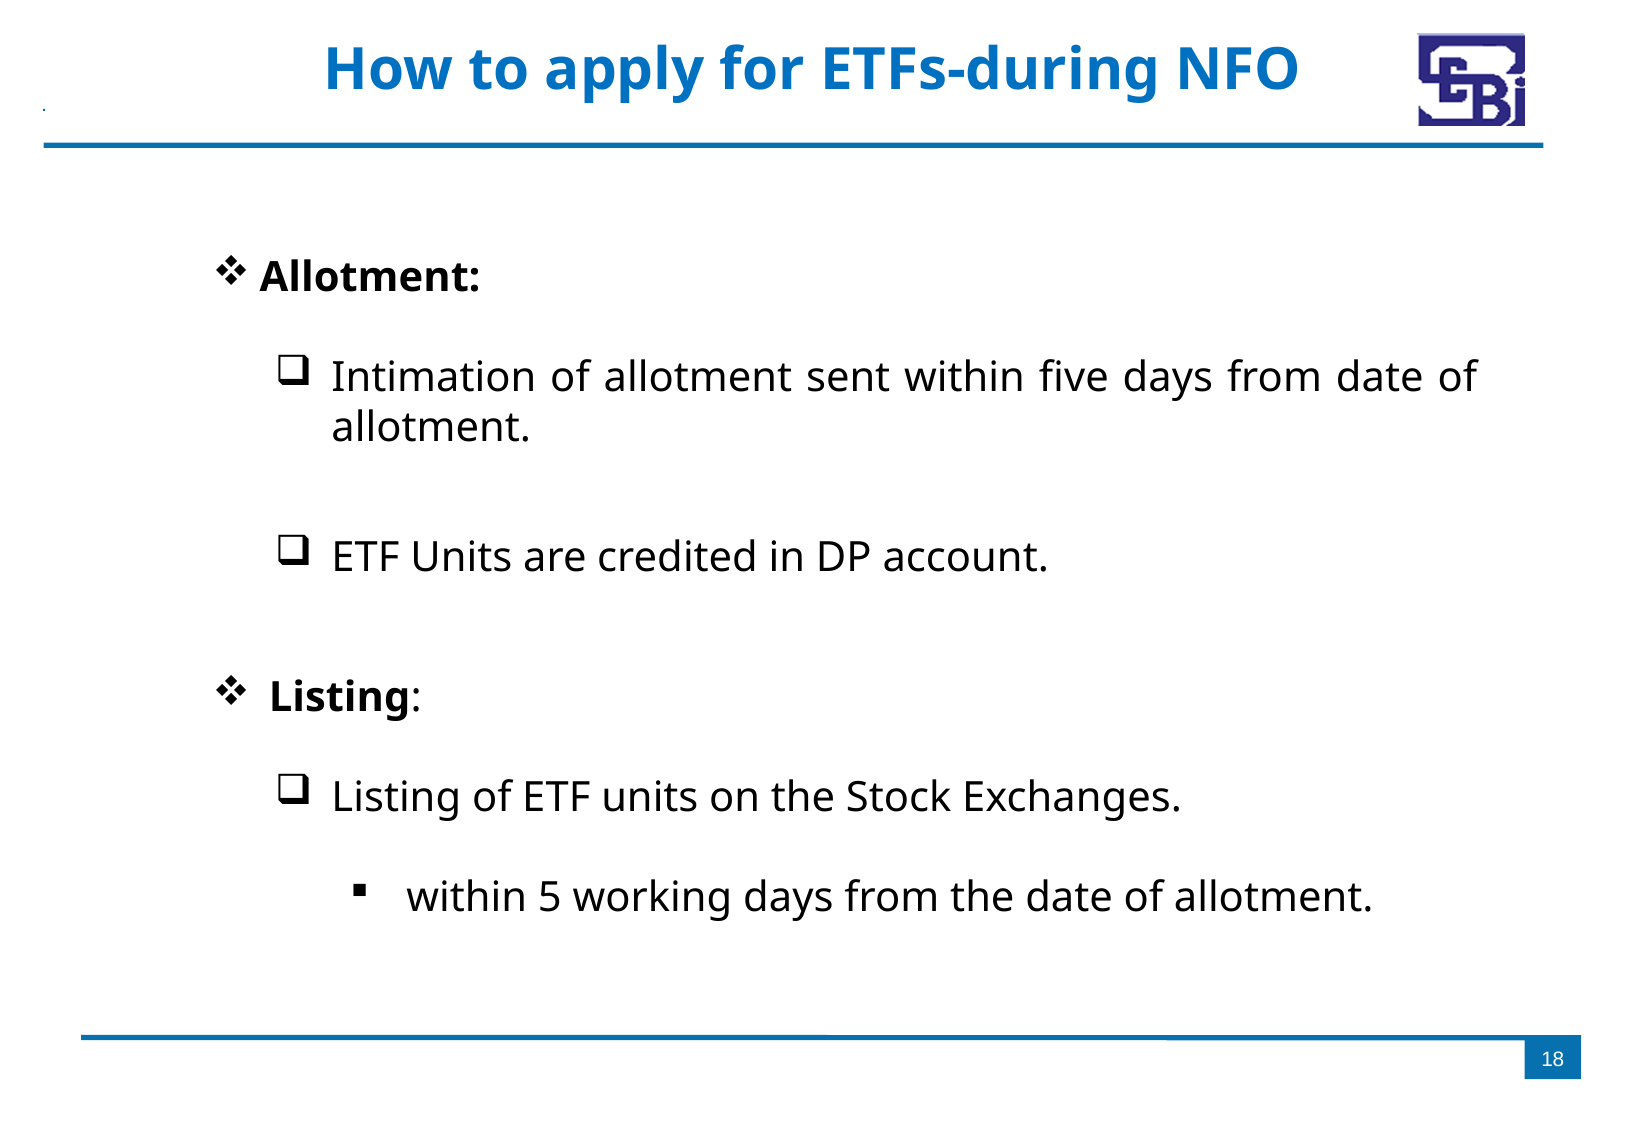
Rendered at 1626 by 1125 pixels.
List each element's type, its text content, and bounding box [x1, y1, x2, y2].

text_box Allotment: Intimation of allotment sent within five days from date of allotment. ETF Units are credited in DP account. Listing: Listing of ETF units on the Stock Exchanges. within 5 working days from the date of allotment. [212, 170, 1478, 1017]
picture [1416, 32, 1525, 126]
text_box 18 [1524, 1037, 1581, 1080]
text_box How to apply for ETFs-during NFO [81, 15, 1544, 126]
